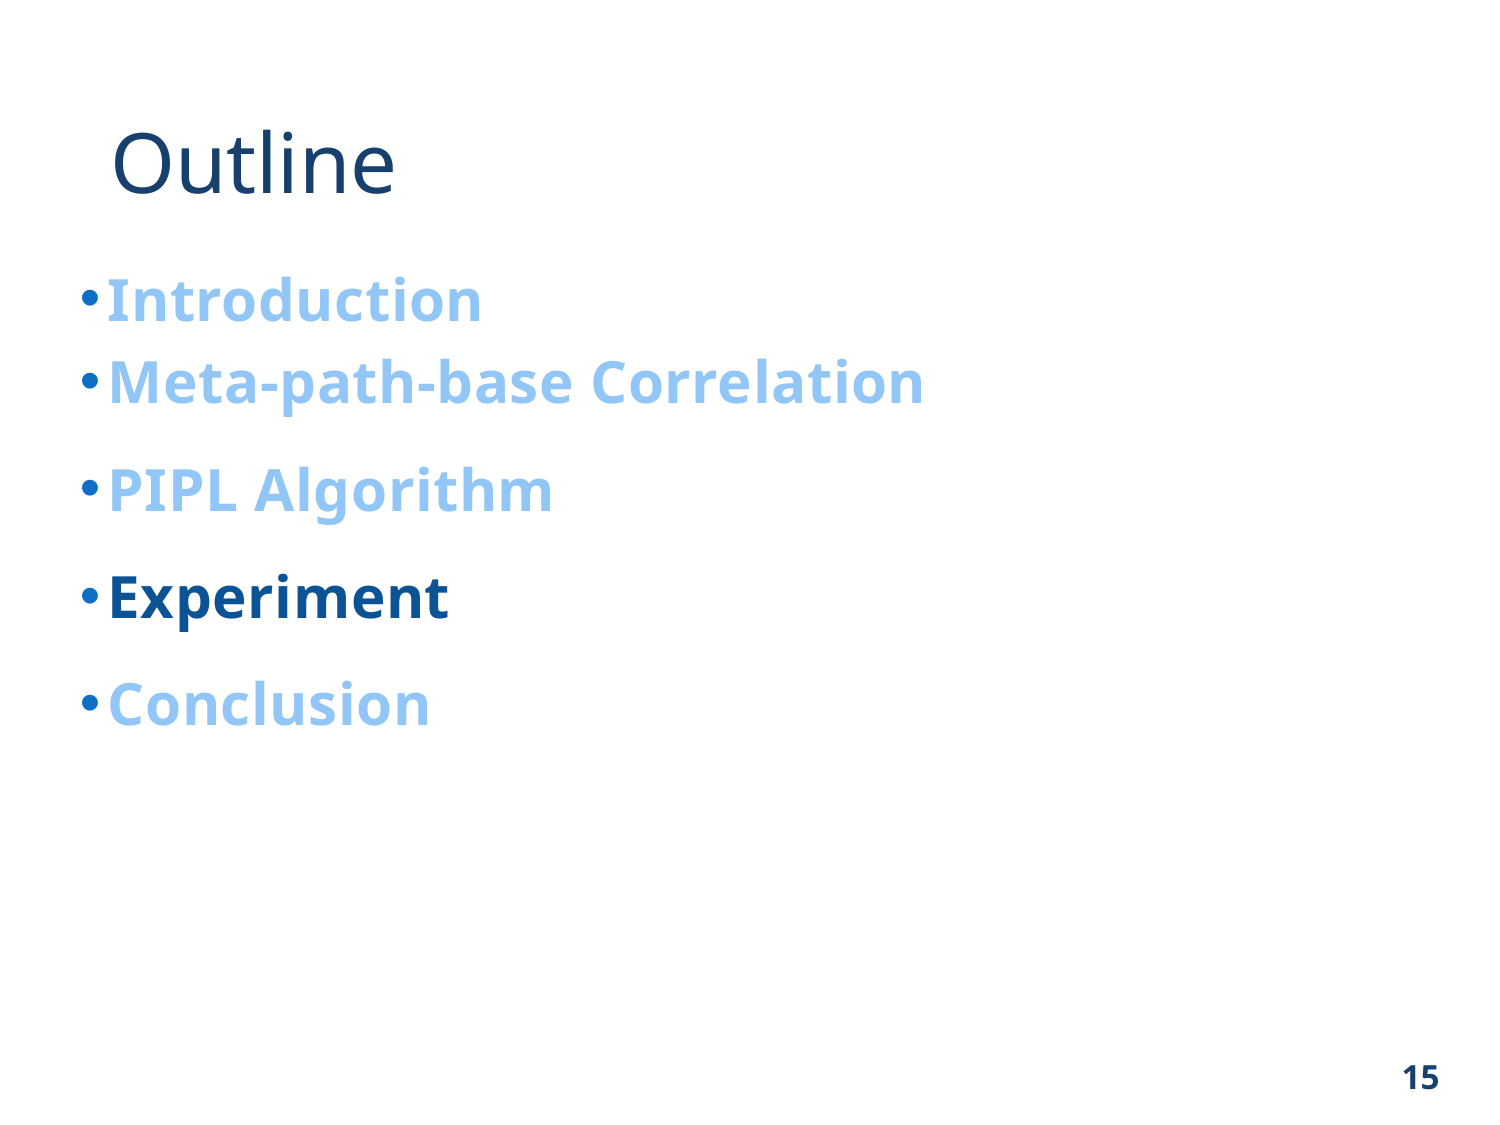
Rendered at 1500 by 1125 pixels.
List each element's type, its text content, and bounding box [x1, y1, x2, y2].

list Introduction Meta-path-base Correlation PIPL Algorithm Experiment Conclusion [64, 255, 1475, 1066]
slide_number 15 [1310, 1054, 1455, 1103]
title Outline [95, 42, 1500, 218]
